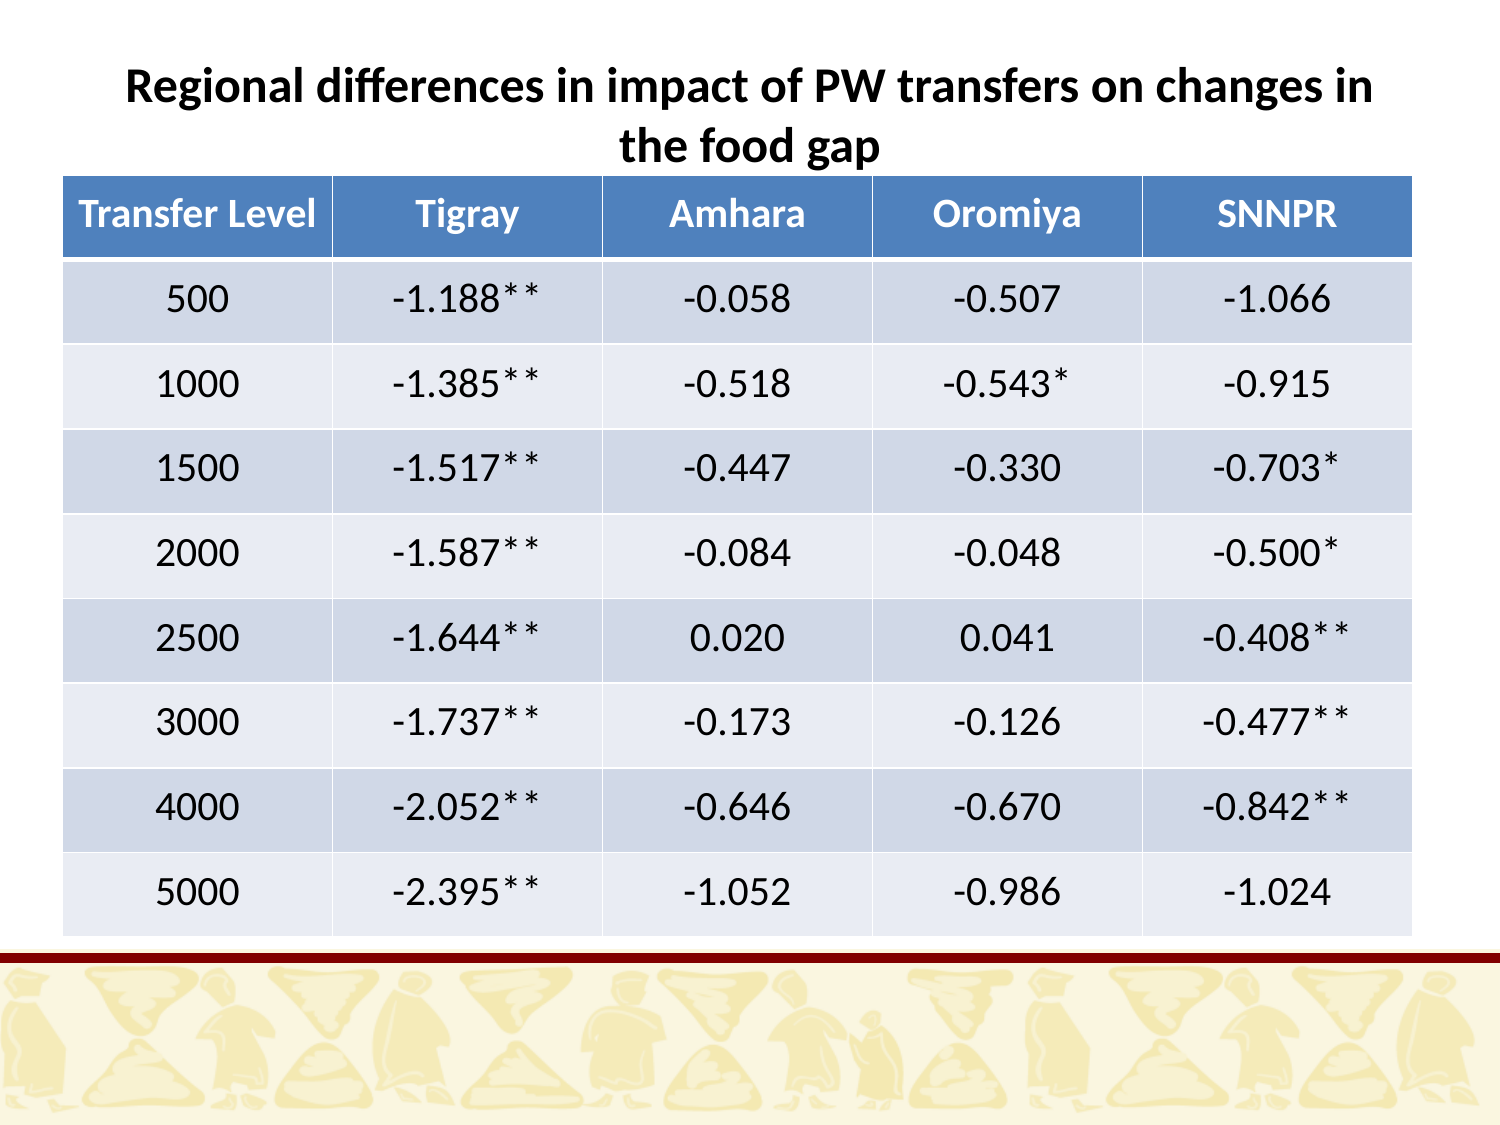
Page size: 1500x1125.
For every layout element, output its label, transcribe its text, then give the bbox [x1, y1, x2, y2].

table_cell -0.048 [873, 515, 1142, 598]
table_cell -0.543* [873, 345, 1142, 428]
table_cell -1.517** [333, 430, 602, 513]
table_cell -1.188** [333, 262, 602, 343]
table_cell -1.385** [333, 345, 602, 428]
table_cell -1.024 [1143, 853, 1412, 936]
table_header SNNPR [1143, 176, 1412, 257]
table_cell -2.052** [333, 769, 602, 852]
table_cell -0.126 [873, 684, 1142, 767]
table_cell -0.507 [873, 262, 1142, 343]
table_cell 5000 [63, 853, 332, 936]
table_header Amhara [603, 176, 872, 257]
table_cell -0.500* [1143, 515, 1412, 598]
table_cell -0.703* [1143, 430, 1412, 513]
table_cell -0.173 [603, 684, 872, 767]
table_cell -0.518 [603, 345, 872, 428]
table_cell 500 [63, 262, 332, 343]
table_header Tigray [333, 176, 602, 257]
table_cell -0.330 [873, 430, 1142, 513]
table_cell -1.737** [333, 684, 602, 767]
table_cell -1.066 [1143, 262, 1412, 343]
table_cell 1000 [63, 345, 332, 428]
table_cell -2.395** [333, 853, 602, 936]
table_cell -0.670 [873, 769, 1142, 852]
table_cell -0.084 [603, 515, 872, 598]
table_cell -0.915 [1143, 345, 1412, 428]
table_cell -0.986 [873, 853, 1142, 936]
table_cell -1.052 [603, 853, 872, 936]
table_cell -0.447 [603, 430, 872, 513]
picture [0, 949, 1500, 1125]
table_cell -0.646 [603, 769, 872, 852]
table_cell 2000 [63, 515, 332, 598]
table_header Oromiya [873, 176, 1142, 257]
table_cell -0.058 [603, 262, 872, 343]
table_cell -1.587** [333, 515, 602, 598]
table_cell 0.041 [873, 599, 1142, 682]
table_cell 3000 [63, 684, 332, 767]
table_cell 1500 [63, 430, 332, 513]
table_cell -0.477** [1143, 684, 1412, 767]
table_cell -0.842** [1143, 769, 1412, 852]
table_header Transfer Level [63, 176, 332, 257]
title Regional differences in impact of PW transfers on changes in the food gap [75, 45, 1425, 233]
table_cell 2500 [63, 599, 332, 682]
table_cell -1.644** [333, 599, 602, 682]
table_cell 0.020 [603, 599, 872, 682]
table_cell -0.408** [1143, 599, 1412, 682]
table_cell 4000 [63, 769, 332, 852]
